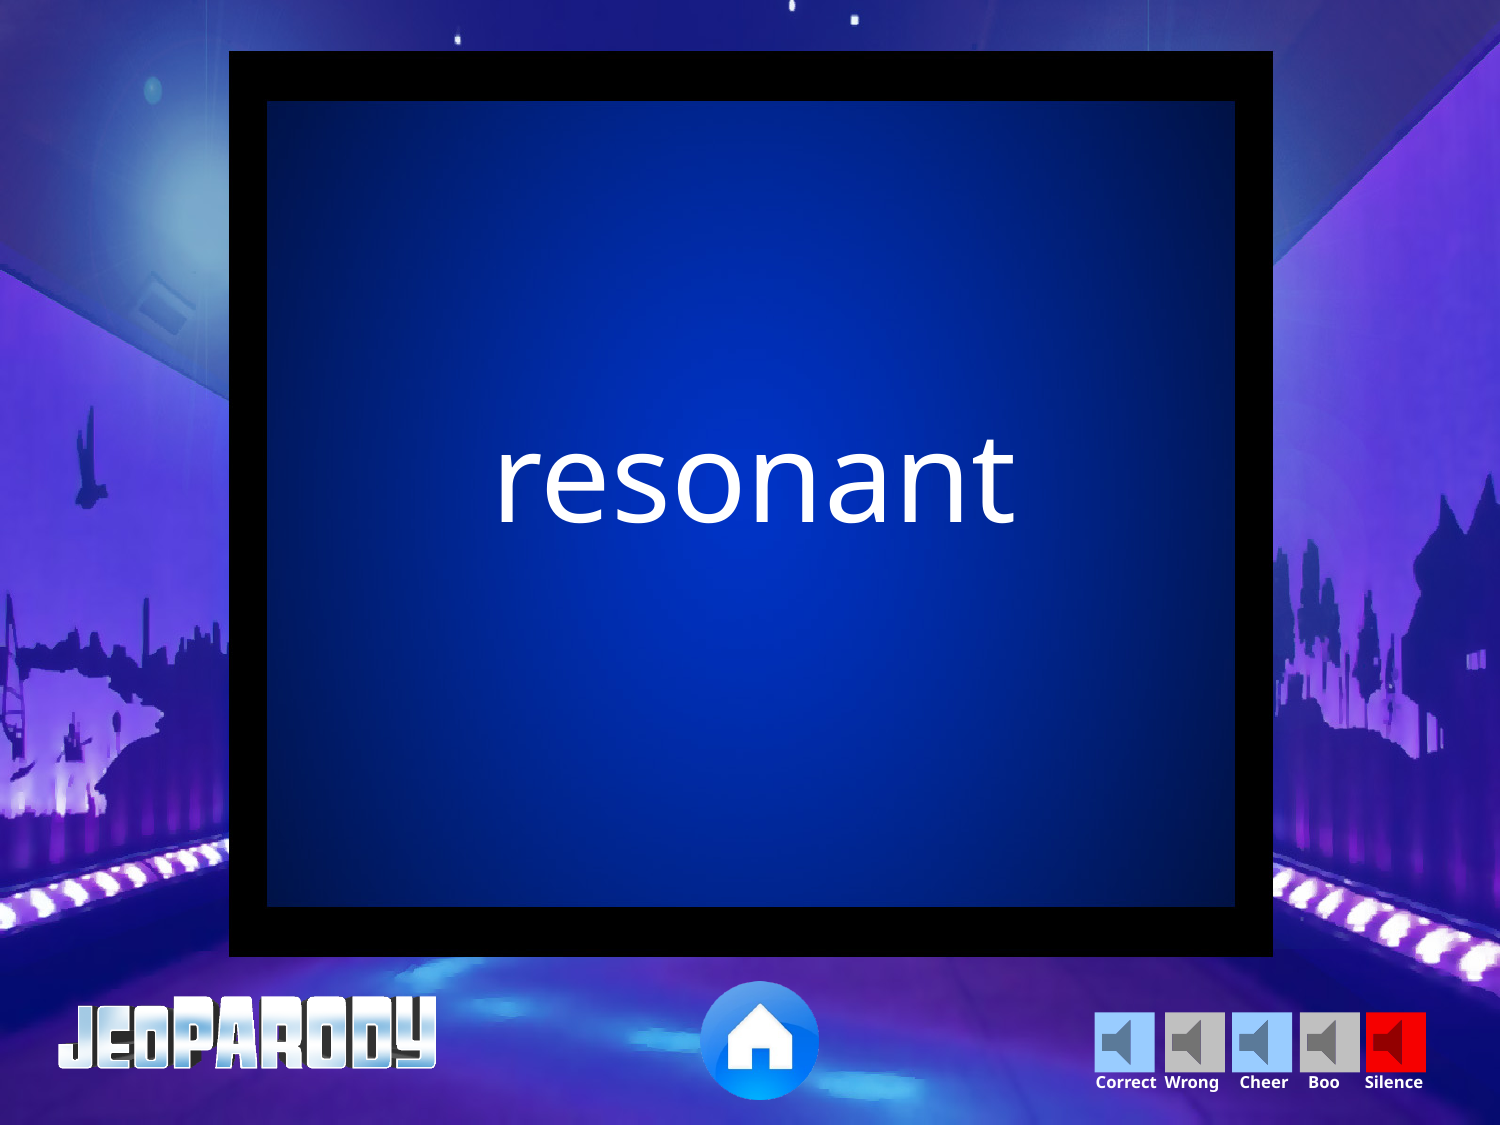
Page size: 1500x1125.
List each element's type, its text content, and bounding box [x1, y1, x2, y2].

text_box resonant [133, 389, 1375, 555]
picture [0, 0, 1500, 1125]
